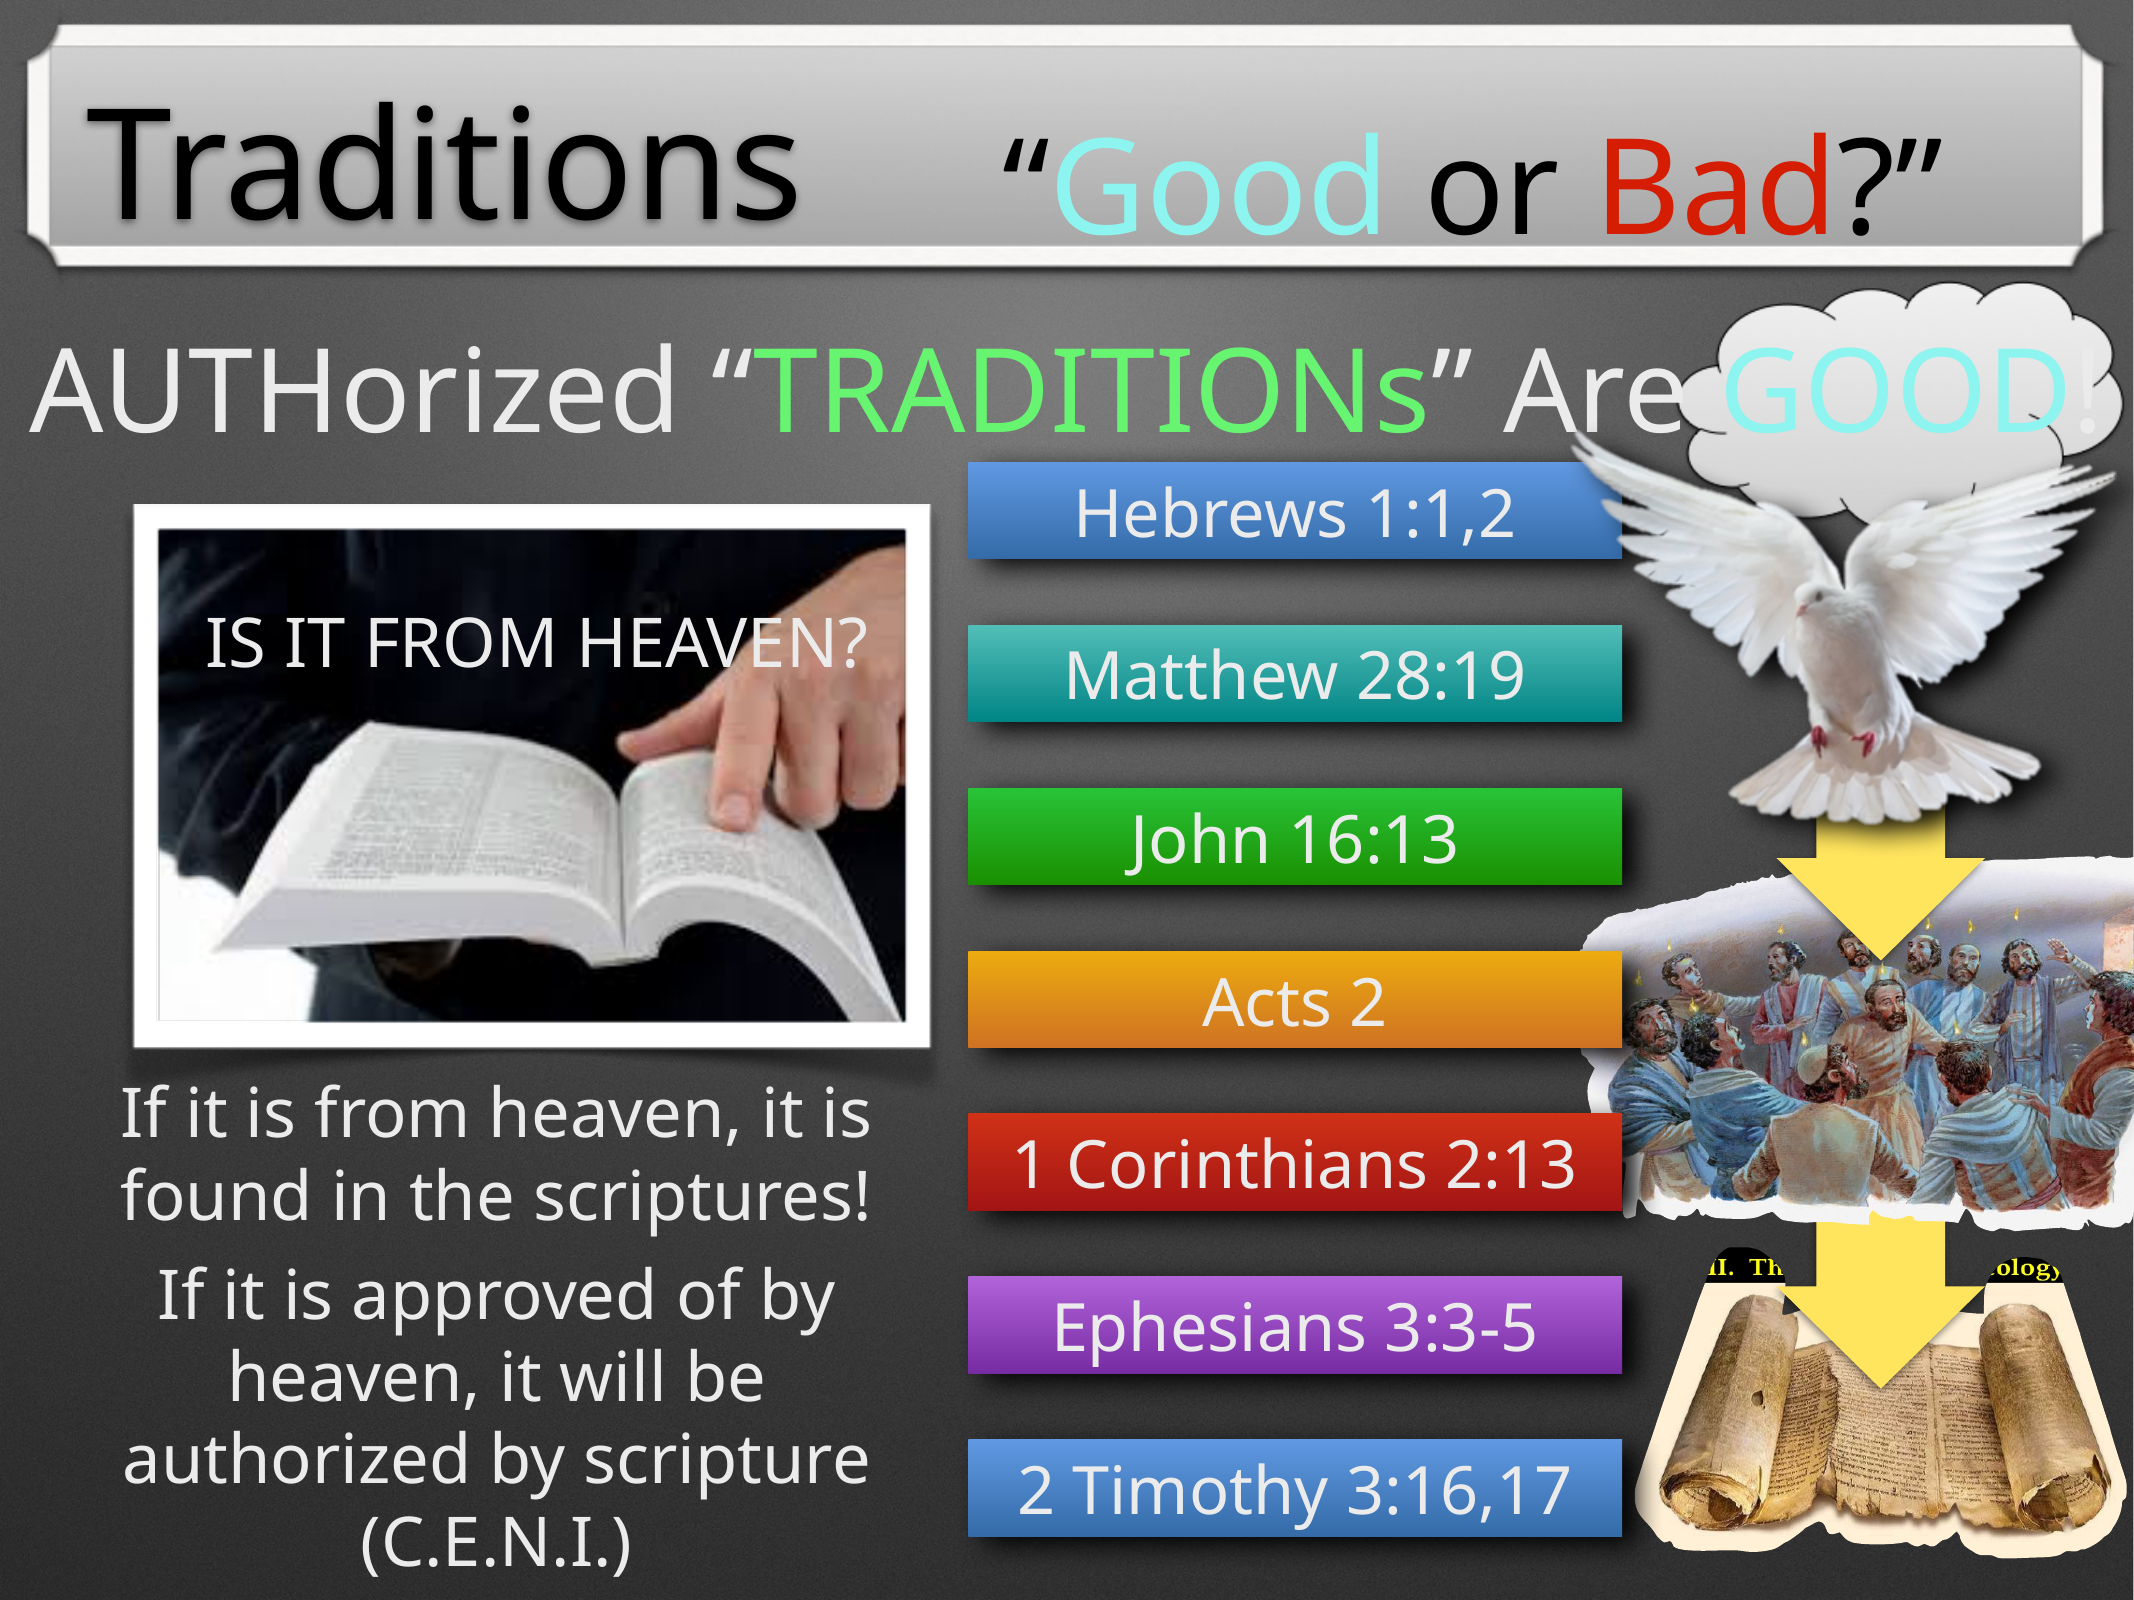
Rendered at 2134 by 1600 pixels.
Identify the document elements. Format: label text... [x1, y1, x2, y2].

picture [0, 0, 2134, 1600]
text_box Hebrews 1:1,2 [968, 462, 1548, 559]
text_box Matthew 28:19 [968, 625, 1548, 722]
text_box If it is from heaven, it is found in the scriptures! If it is approved of by heaven, it will be authorized by scripture (C.E.N.I.) [37, 1060, 956, 1589]
text_box 2 Timothy 3:16,17 [968, 1439, 1623, 1537]
text_box Acts 2 [968, 951, 1563, 1048]
text_box John 16:13 [968, 788, 1563, 885]
text_box AUTHorized “TRADITIONs” Are GOOD! [19, 308, 1665, 464]
text_box 1 Corinthians 2:13 [968, 1113, 1563, 1211]
text_box Ephesians 3:3-5 [968, 1276, 1623, 1374]
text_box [121, 504, 944, 1096]
